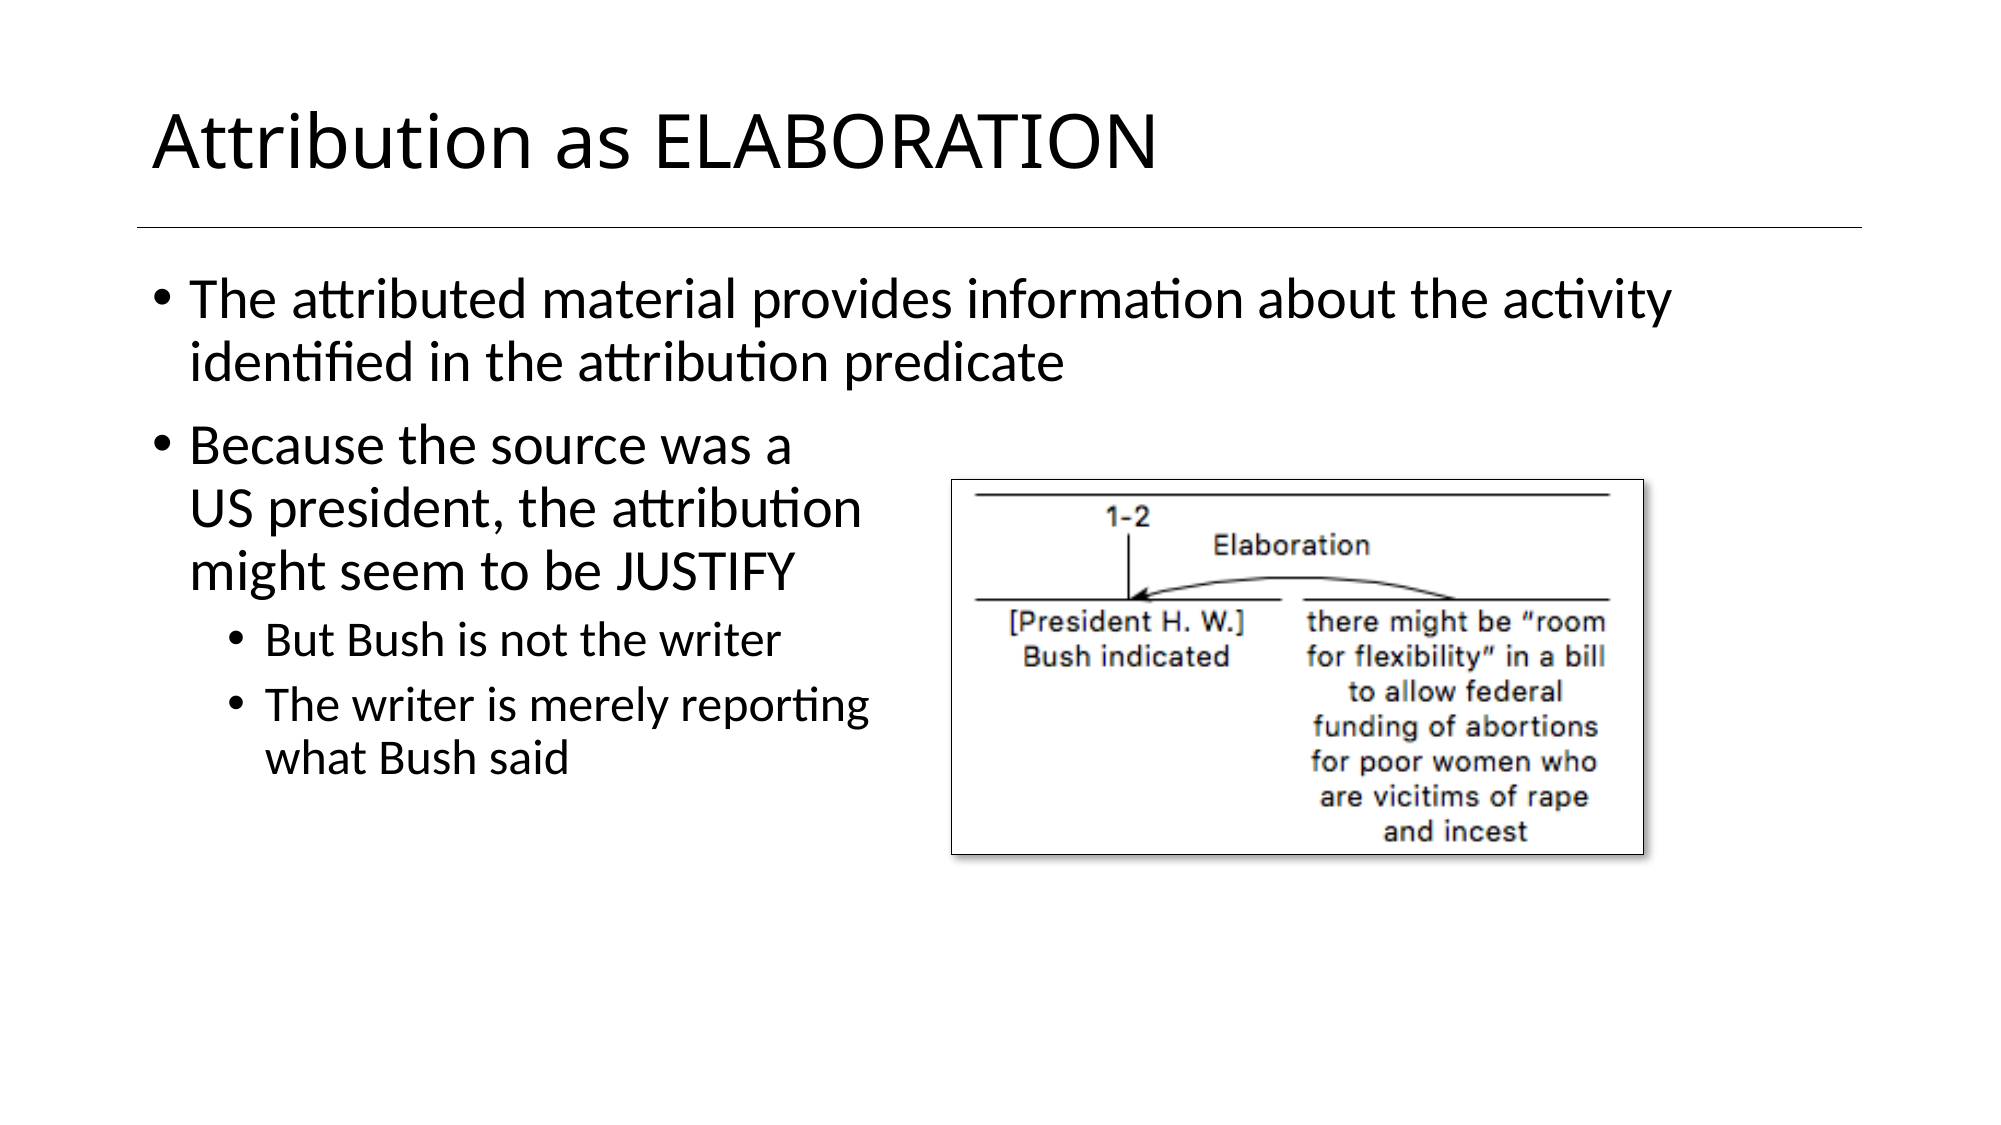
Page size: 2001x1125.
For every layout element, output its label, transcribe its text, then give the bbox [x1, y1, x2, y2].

list The attributed material provides information about the activity identified in the attribution predicate Because the source was a US president, the attribution might seem to be Justify But Bush is not the writer The writer is merely reporting what Bush said [137, 260, 1863, 1014]
title Attribution as Elaboration [137, 59, 1863, 228]
picture [951, 479, 1644, 855]
